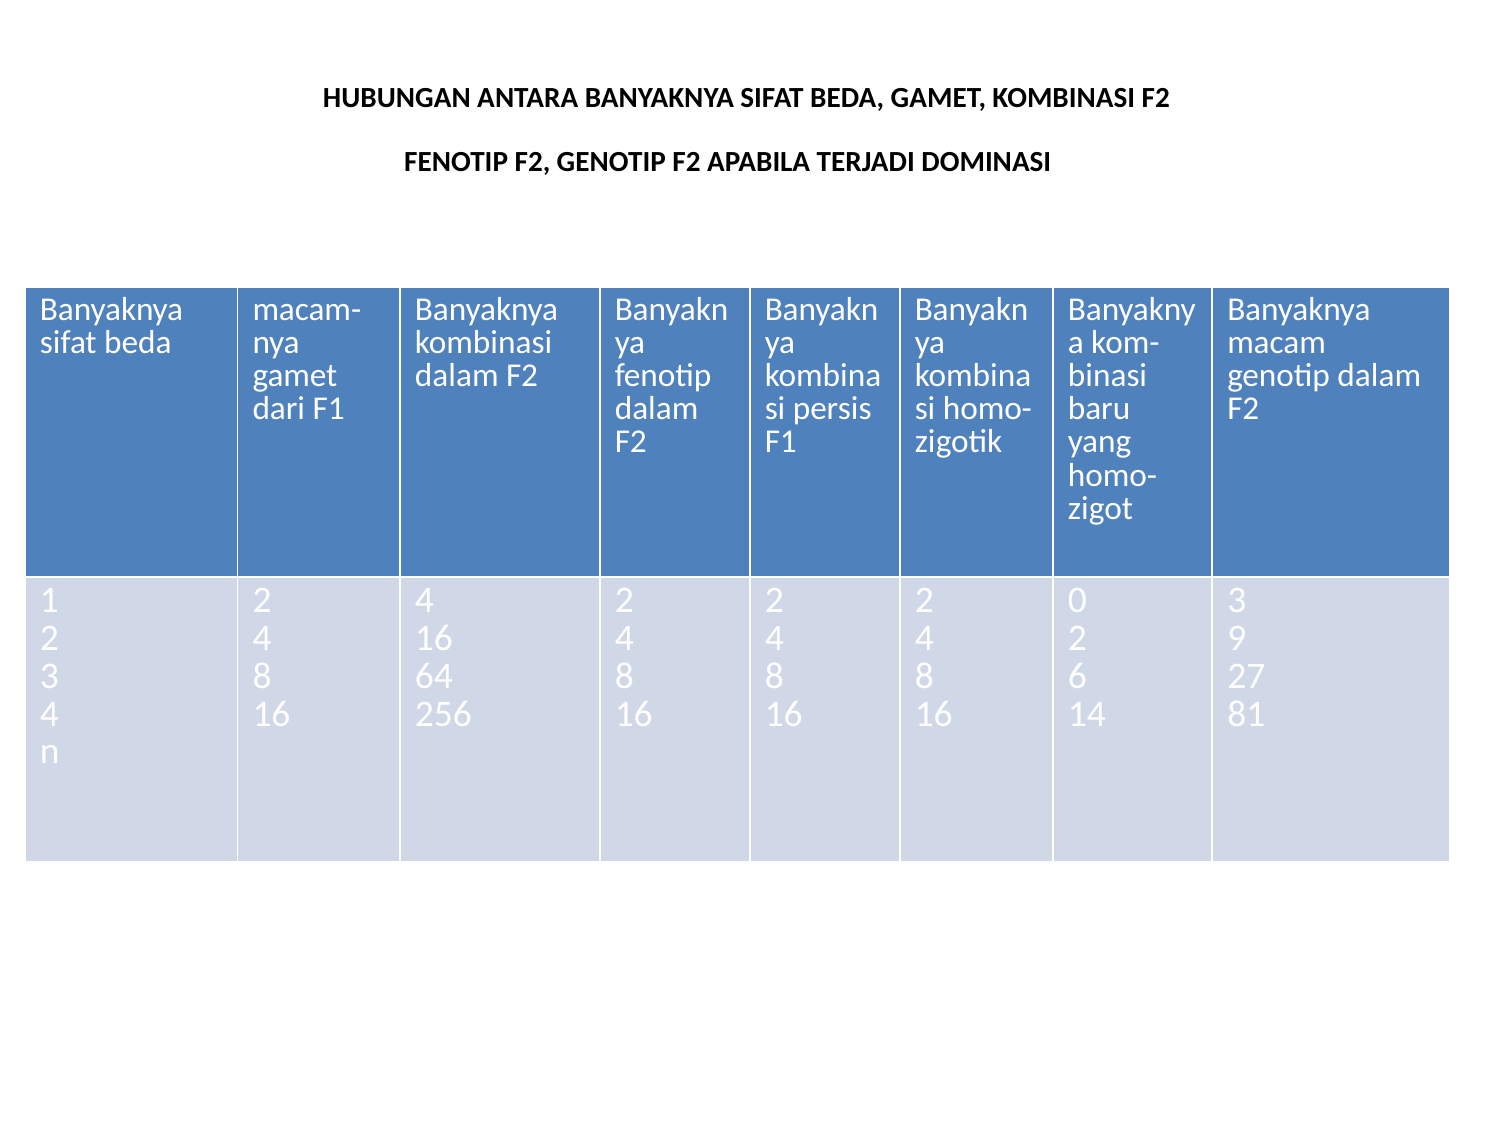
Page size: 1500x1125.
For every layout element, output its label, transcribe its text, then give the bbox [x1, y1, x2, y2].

table_header Banyaknya kom-binasi baru yang homo-zigot [1054, 288, 1211, 576]
table_header Banyaknya macam genotip dalam F2 [1213, 288, 1449, 576]
table_cell 2 4 8 16 [751, 578, 899, 861]
text_box HUBUNGAN ANTARA BANYAKNYA SIFAT BEDA, GAMET, KOMBINASI F2 [0, 0, 1500, 121]
table_header Banyaknya kombinasi persis F1 [751, 288, 899, 576]
table_header Banyaknya kombinasi dalam F2 [401, 288, 599, 576]
table_cell 2 4 8 16 [901, 578, 1052, 861]
text_box FENOTIP F2, GENOTIP F2 APABILA TERJADI DOMINASI [112, 112, 1350, 186]
table_header macam-nya gamet dari F1 [238, 288, 399, 576]
table_cell 3 9 27 81 [1213, 578, 1449, 861]
table_cell 0 2 6 14 [1054, 578, 1211, 861]
table_header Banyaknya fenotip dalam F2 [601, 288, 749, 576]
table_header Banyaknya sifat beda [26, 288, 237, 576]
table_cell 2 4 8 16 [601, 578, 749, 861]
table_cell 1 2 3 4 n [26, 578, 237, 861]
table_cell 2 4 8 16 [238, 578, 399, 861]
table_header Banyaknya kombinasi homo-zigotik [901, 288, 1052, 576]
table_cell 4 16 64 256 [401, 578, 599, 861]
